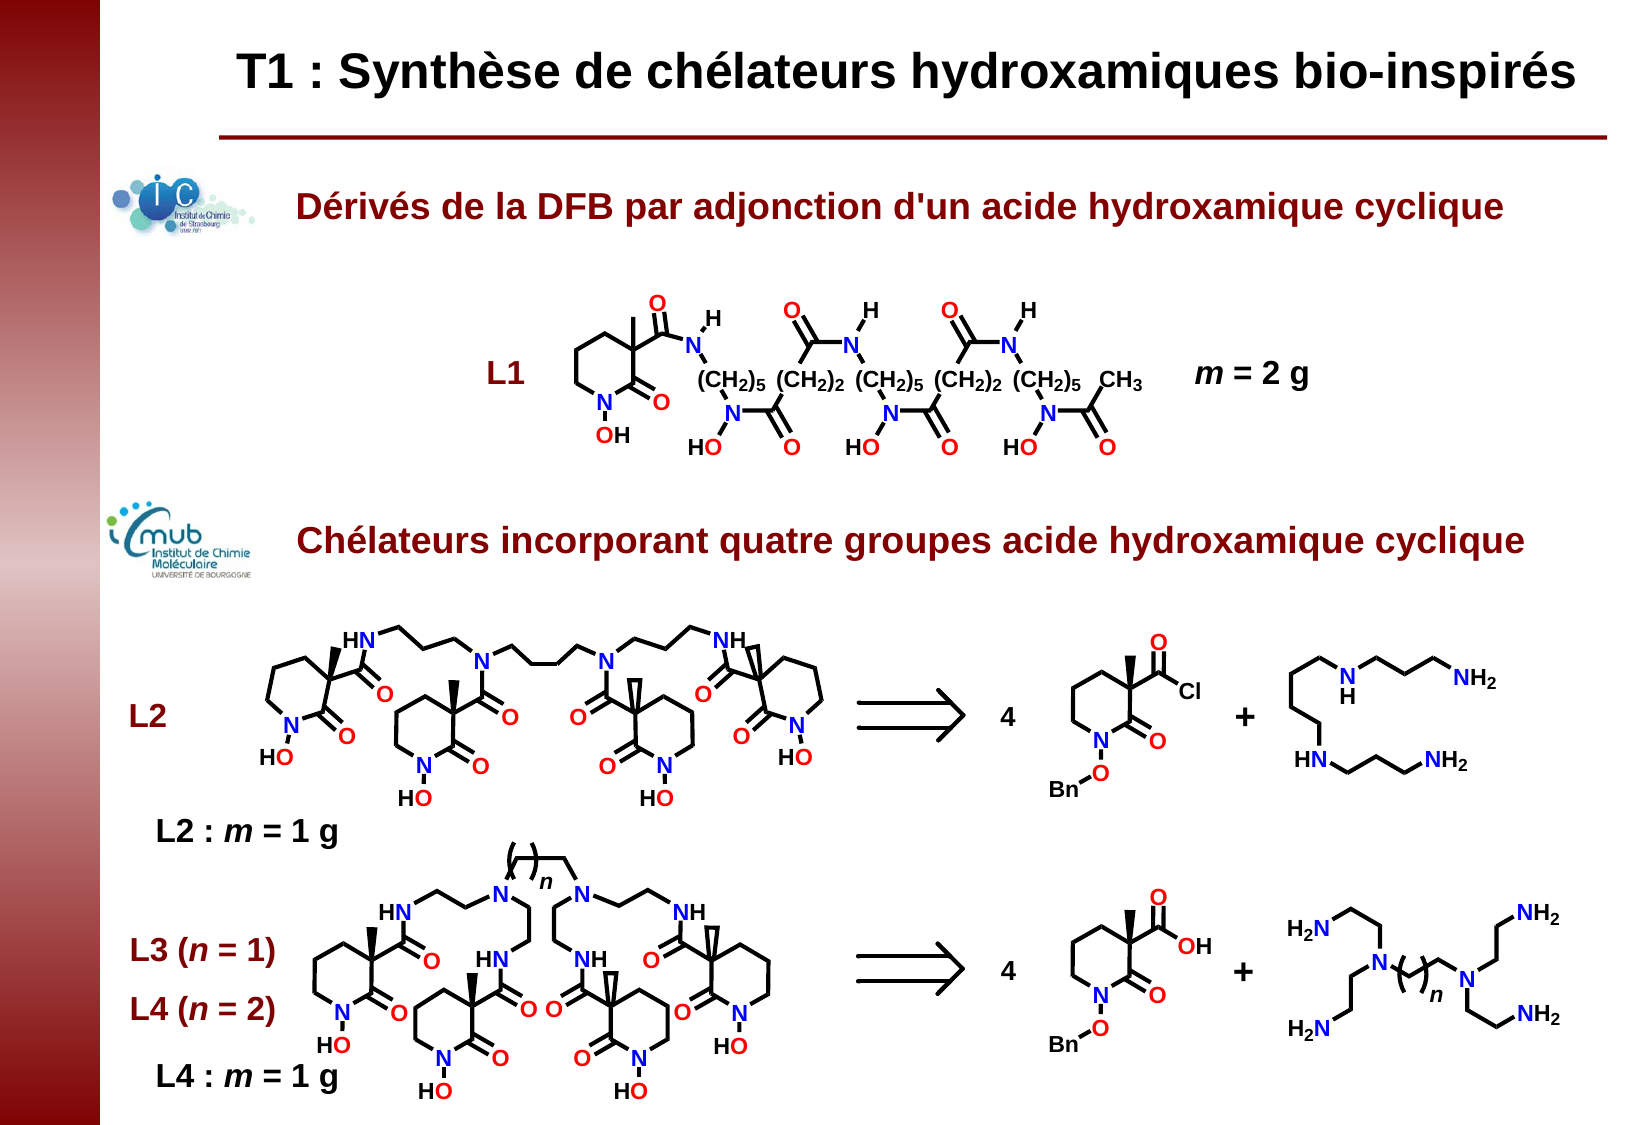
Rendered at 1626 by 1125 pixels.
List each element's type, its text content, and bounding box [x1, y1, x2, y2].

text_box L2 [113, 687, 183, 742]
text_box L2 : m = 1 g [140, 802, 251, 857]
title T1 : Synthèse de chélateurs hydroxamiques bio-inspirés [209, 11, 1605, 126]
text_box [571, 287, 1148, 458]
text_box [106, 166, 1522, 244]
text_box L1 [471, 344, 541, 400]
text_box L4 : m = 1 g [140, 1046, 251, 1102]
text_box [256, 621, 1569, 1101]
text_box m = 2 g [1179, 344, 1325, 400]
text_box L3 (n = 1) L4 (n = 2) [114, 900, 251, 1035]
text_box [106, 500, 1543, 578]
